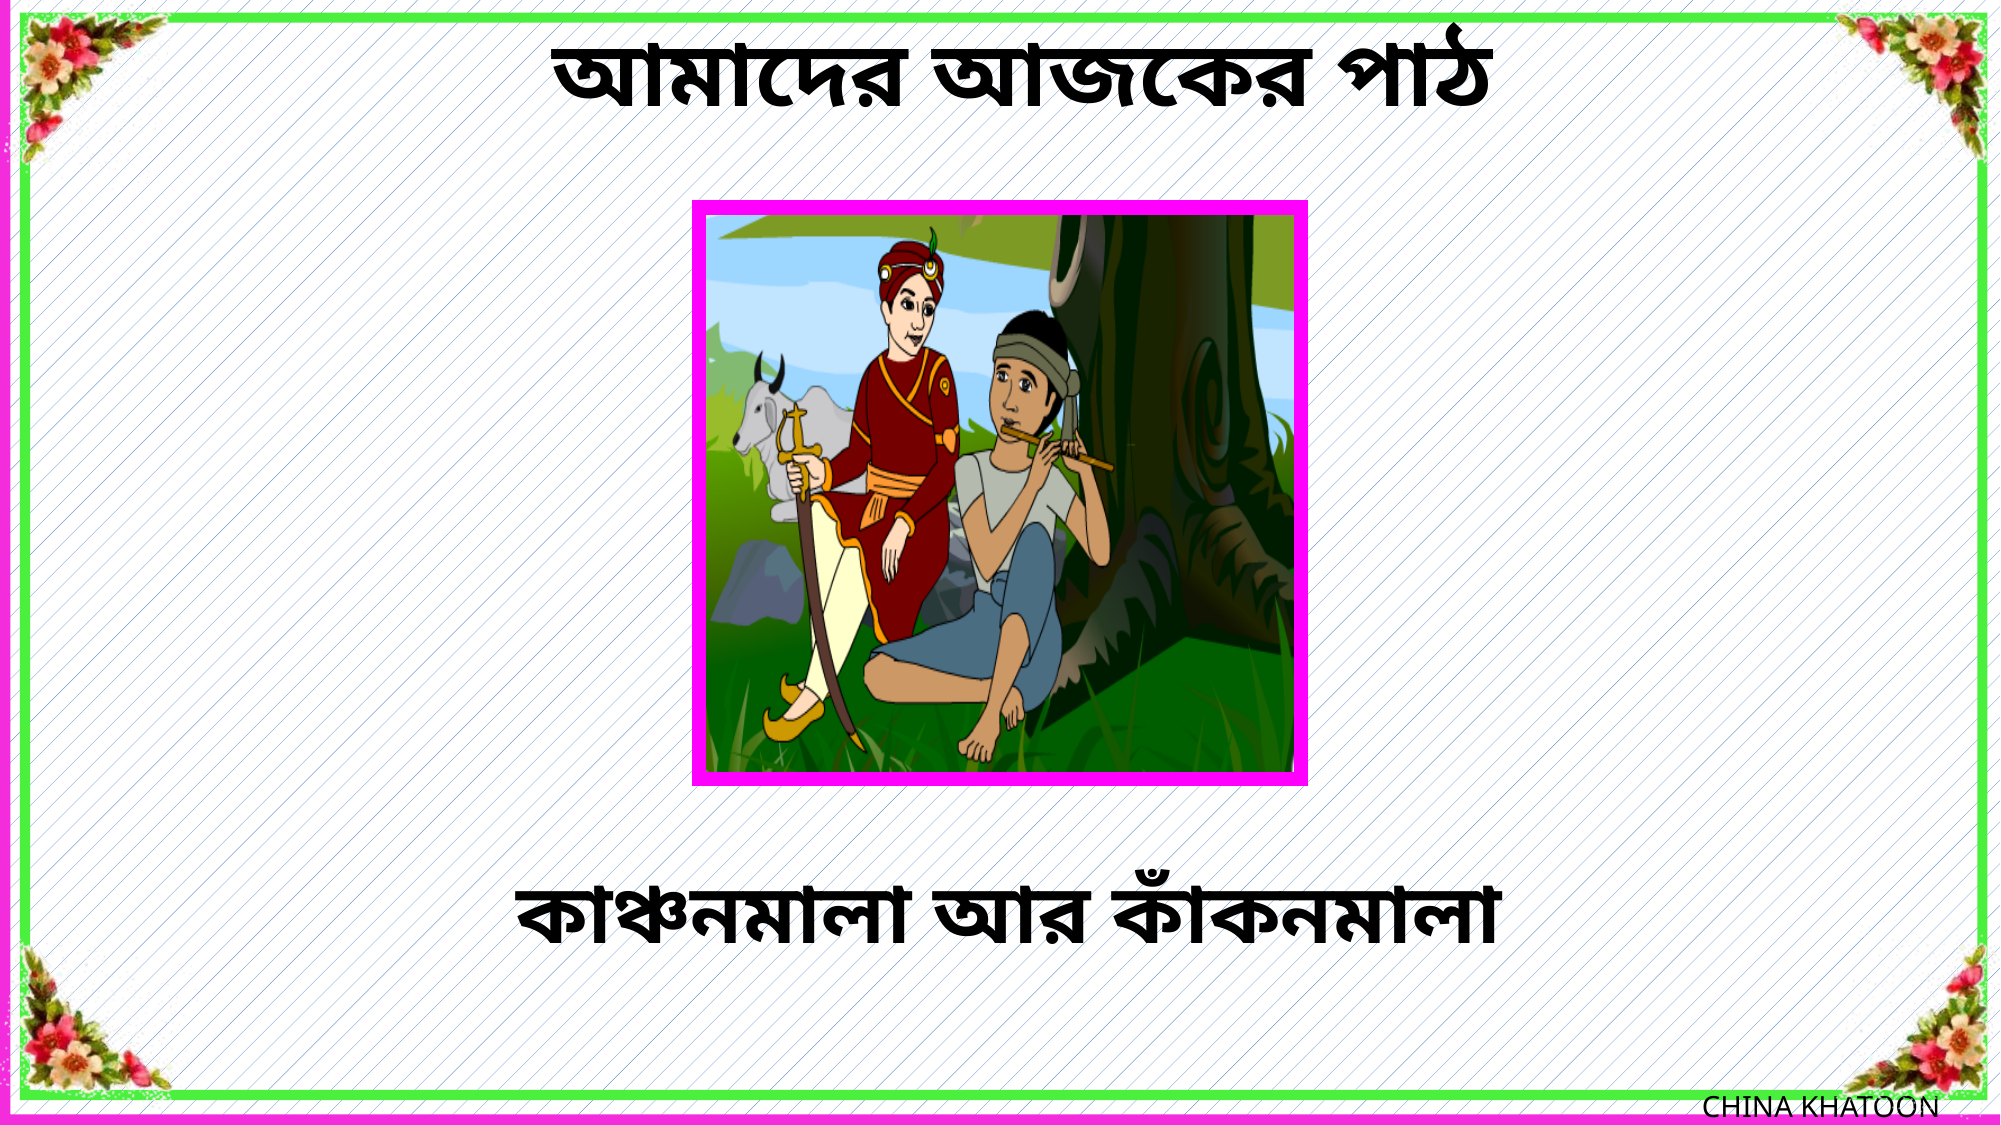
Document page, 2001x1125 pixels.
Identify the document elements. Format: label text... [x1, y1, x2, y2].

picture [0, 939, 205, 1112]
text_box আমাদের আজকের পাঠ [537, 7, 1900, 133]
picture [1836, 932, 2001, 1120]
picture [1802, 0, 2001, 166]
text_box কাঞ্চনমালা আর কাঁকনমালা [501, 852, 1996, 968]
picture [705, 214, 1294, 772]
picture [1, 0, 174, 197]
